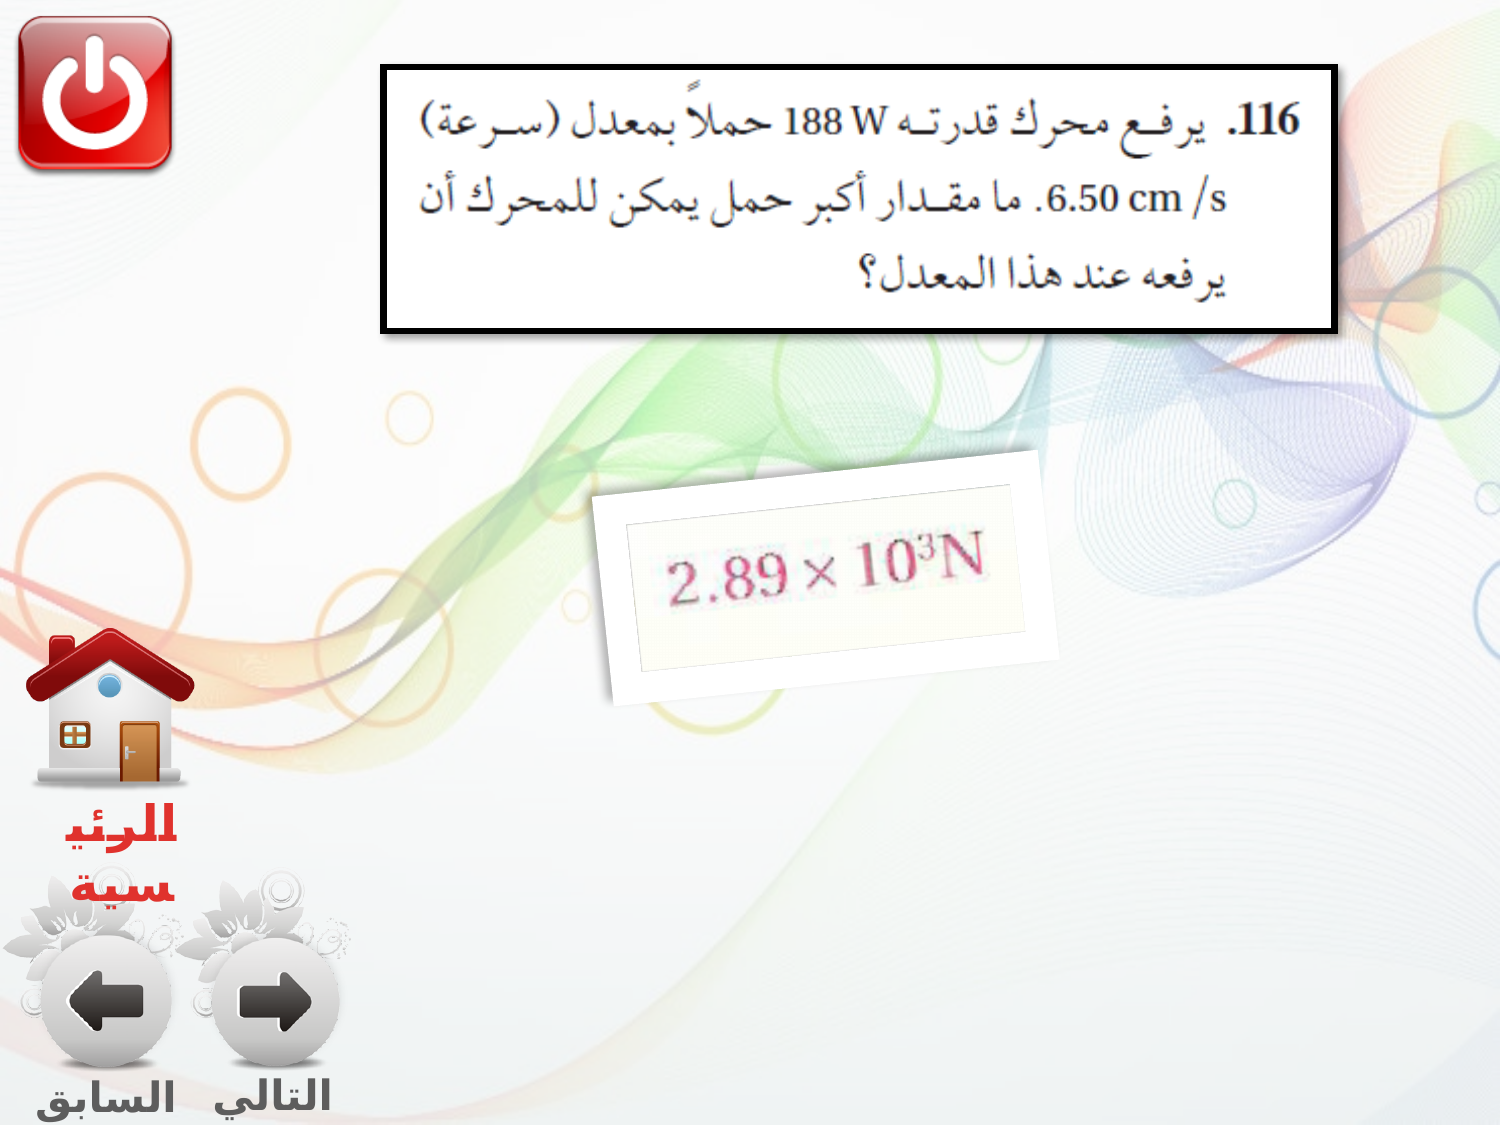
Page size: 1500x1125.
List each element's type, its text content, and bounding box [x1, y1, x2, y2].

text_box التالي [184, 1080, 361, 1125]
picture [11, 11, 181, 181]
text_box السابق [17, 1081, 184, 1125]
picture [628, 486, 1025, 671]
picture [0, 862, 366, 1073]
picture [24, 620, 196, 792]
text_box الرئيسية [34, 784, 211, 865]
picture [386, 70, 1332, 329]
